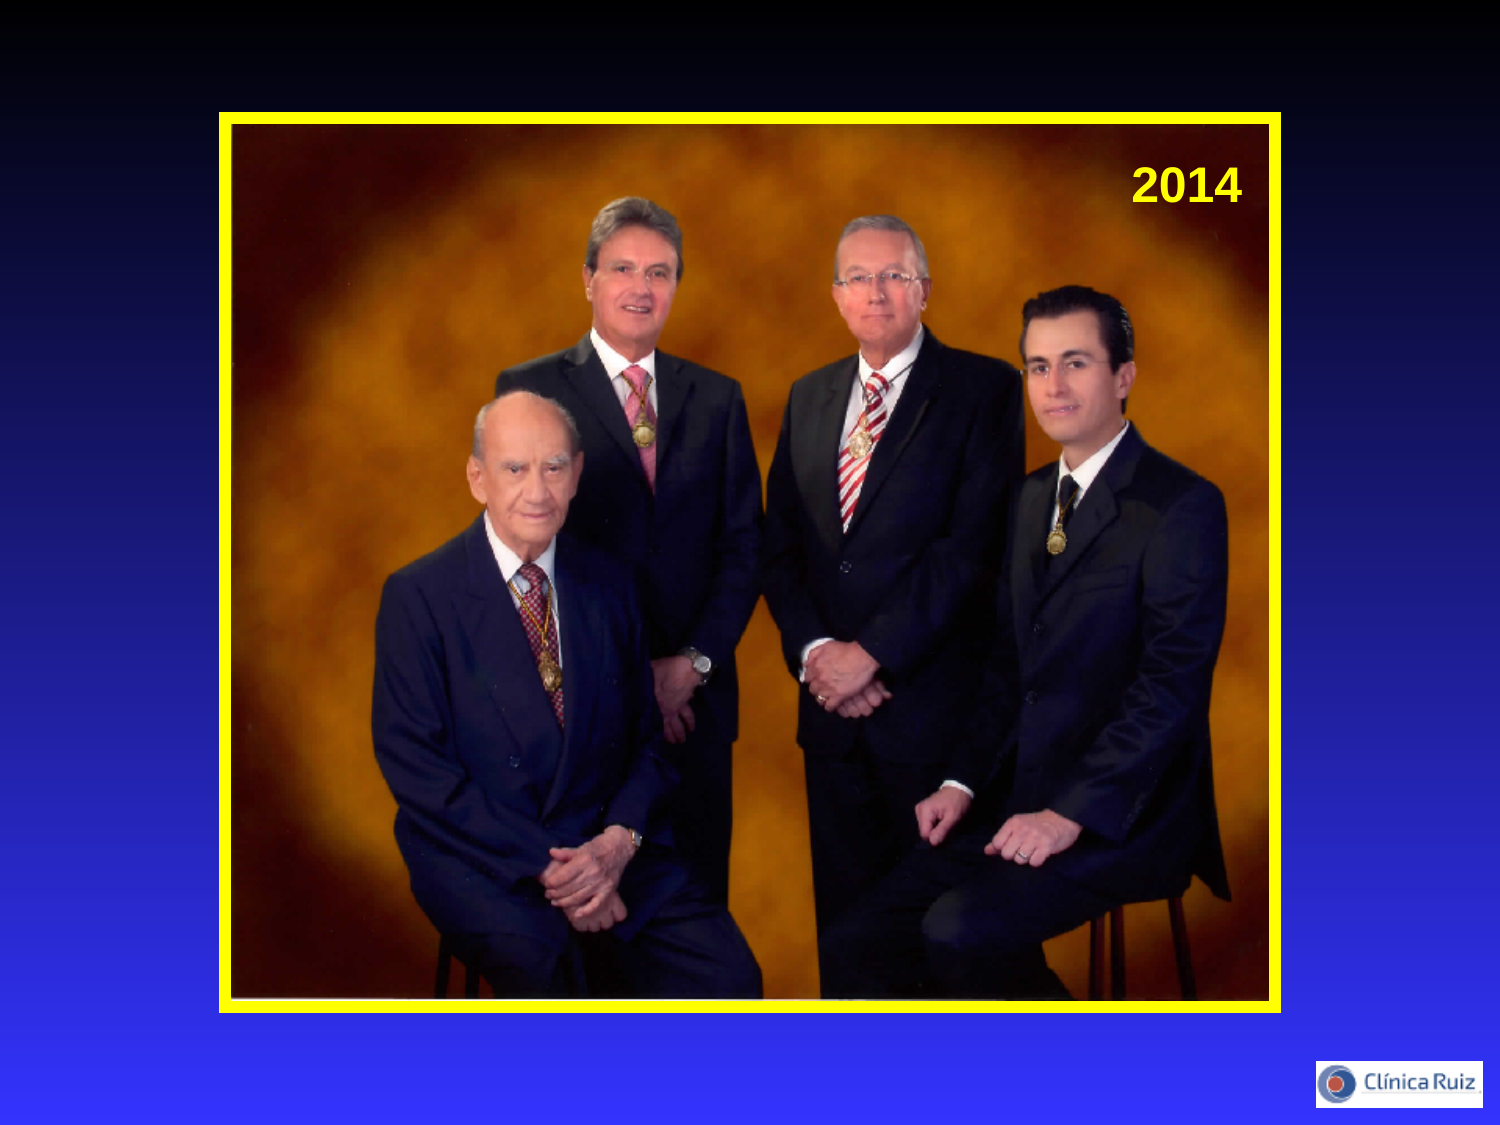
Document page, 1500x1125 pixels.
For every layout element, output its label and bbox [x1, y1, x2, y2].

picture [230, 123, 1269, 1001]
picture [1316, 1060, 1483, 1109]
